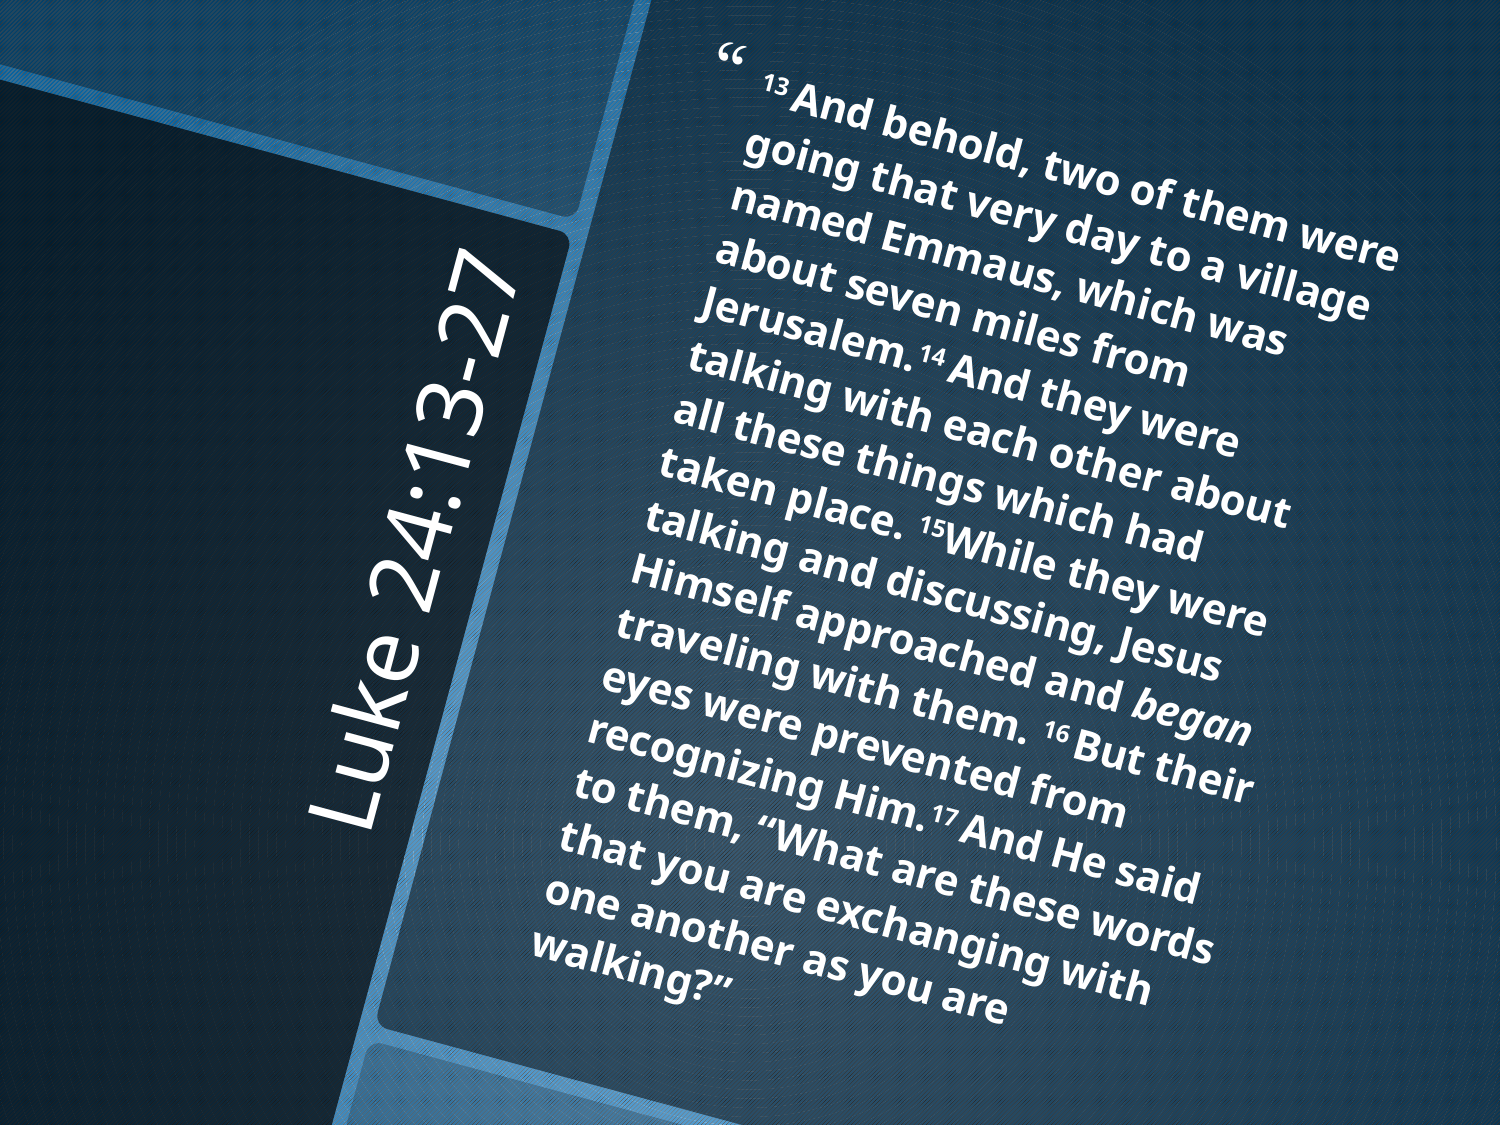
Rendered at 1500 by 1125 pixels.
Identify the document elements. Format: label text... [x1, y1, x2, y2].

title Luke 24:13-27 [69, 181, 554, 1056]
list 13 And behold, two of them were going that very day to a village named Emmaus, which was about seven miles from Jerusalem.14 And they were talking with each other about all these things which had taken place. 15While they were talking and discussing, Jesus Himself approached and began traveling with them. 16 But their eyes were prevented from recognizing Him.17 And He said to them, “What are these words that you are exchanging with one another as you are walking?” [455, 28, 1442, 1125]
